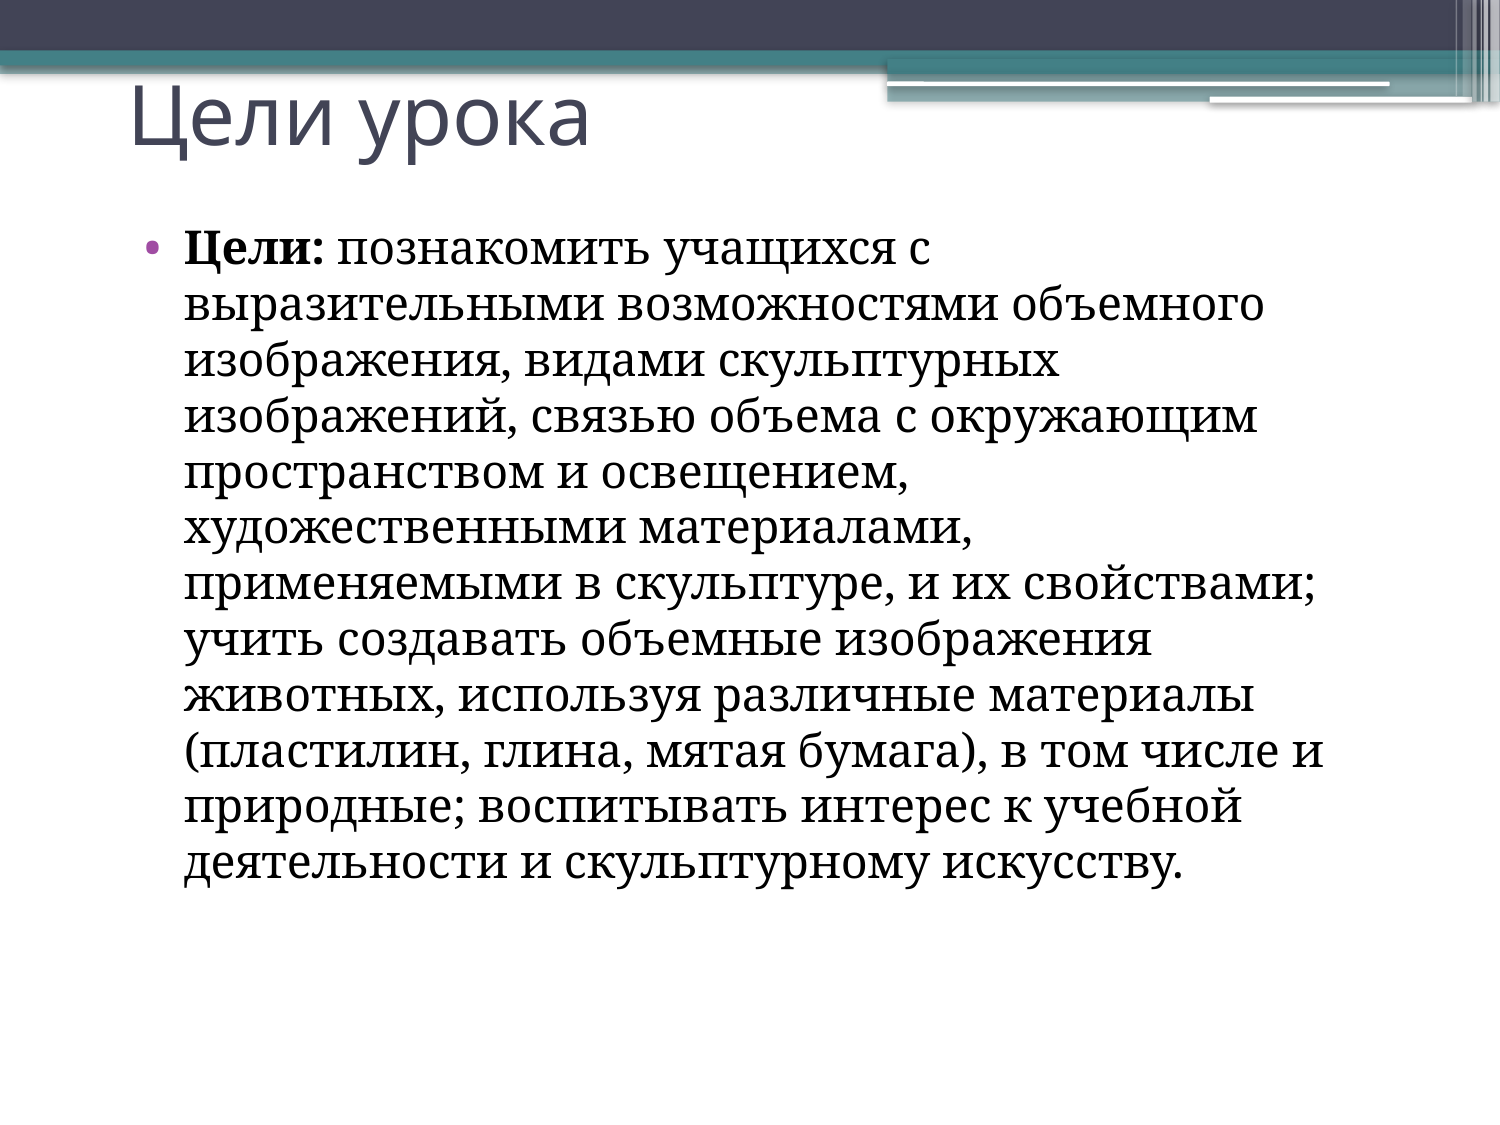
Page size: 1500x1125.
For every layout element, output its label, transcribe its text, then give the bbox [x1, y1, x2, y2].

title Цели урока [112, 24, 1240, 200]
list Цели: познакомить учащихся с выразительными возможностями объемного изображения, видами скульптурных изображений, связью объема с окружающим пространством и освещением, художественными материалами, применяемыми в скульптуре, и их свойствами; учить создавать объемные изображения животных, используя различные материалы (пластилин, глина, мятая бумага), в том числе и природные; воспитывать интерес к учебной деятельности и скульптурному искусству. [112, 210, 1375, 900]
